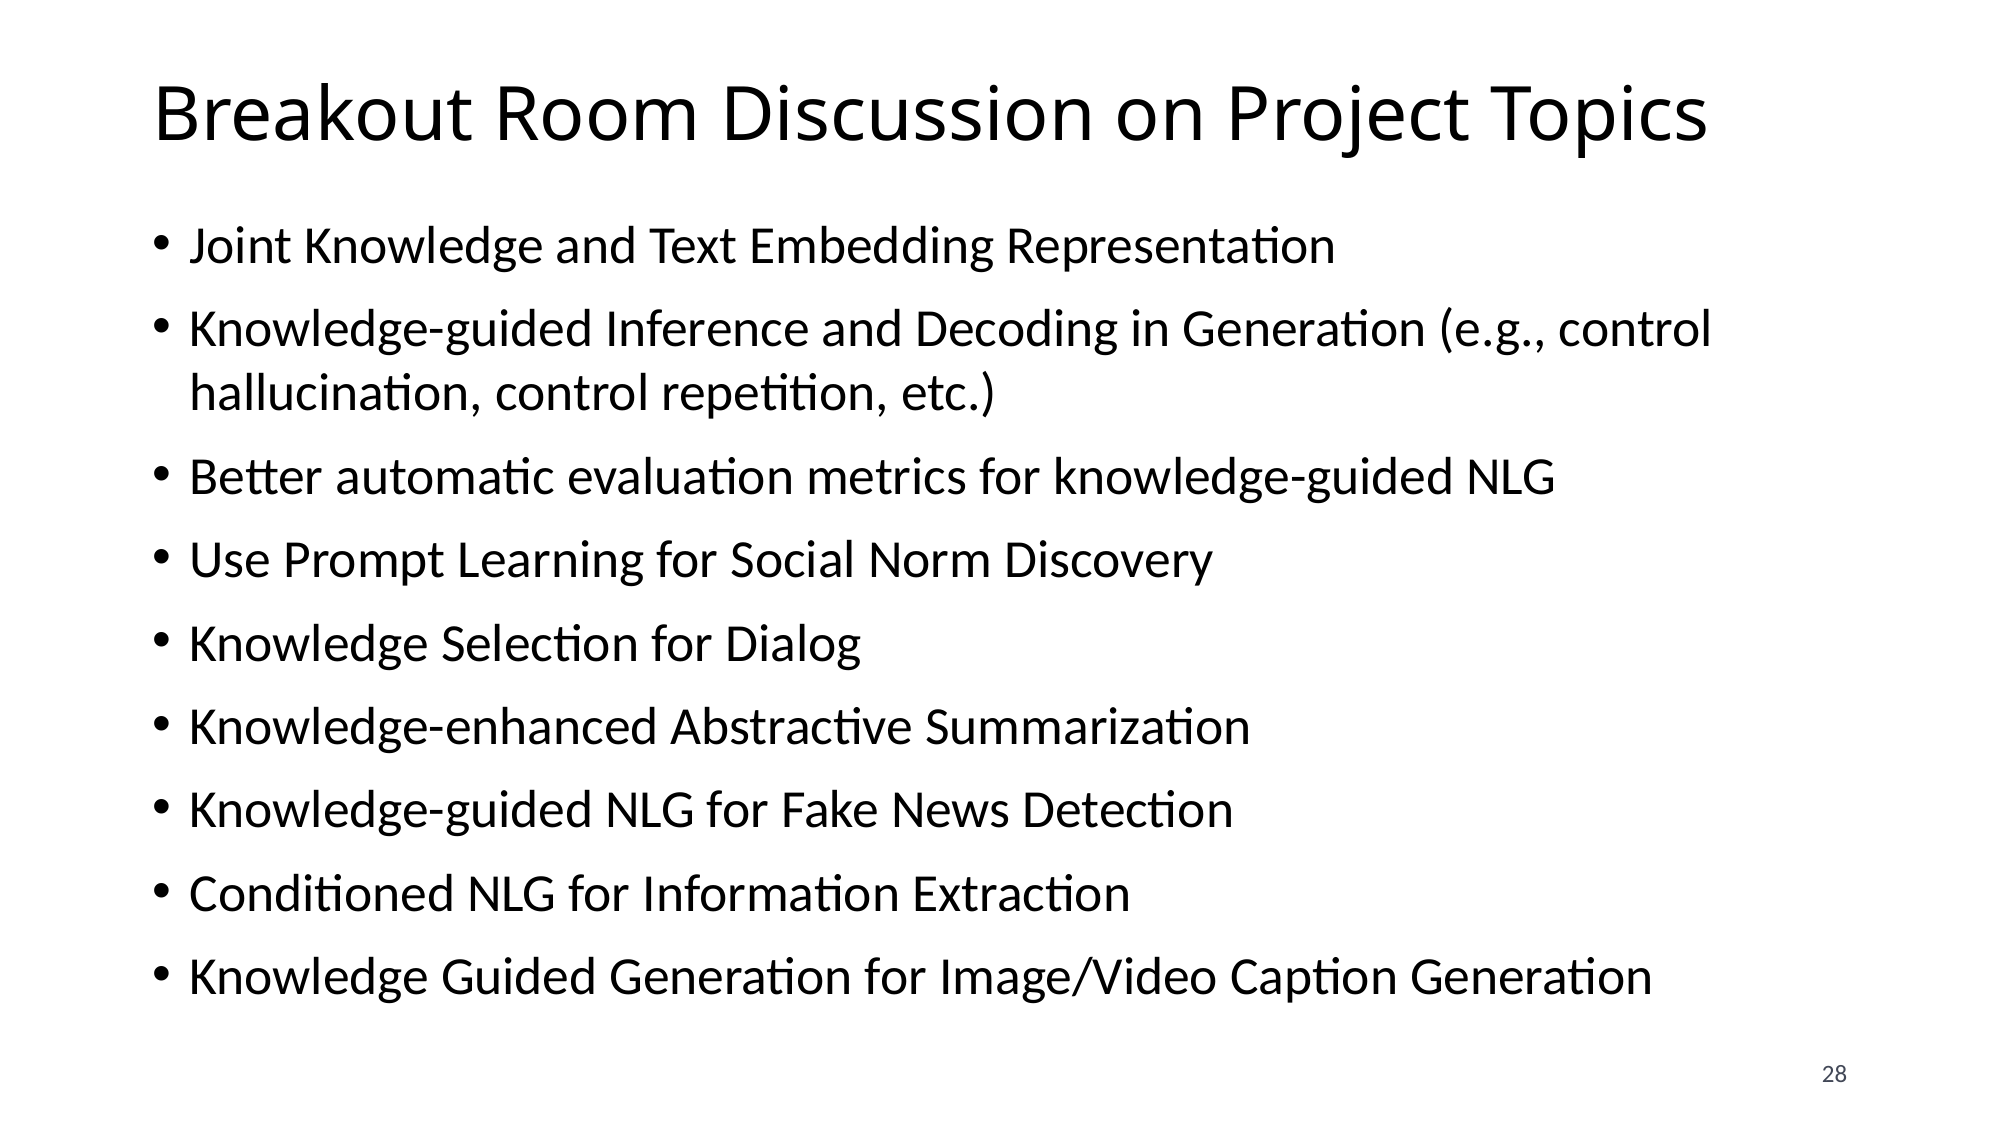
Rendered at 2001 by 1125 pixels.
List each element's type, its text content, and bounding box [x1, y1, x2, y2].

slide_number 28 [1412, 1042, 1863, 1103]
title Breakout Room Discussion on Project Topics [137, 59, 1863, 173]
list Joint Knowledge and Text Embedding Representation Knowledge-guided Inference and Decoding in Generation (e.g., control hallucination, control repetition, etc.) Better automatic evaluation metrics for knowledge-guided NLG Use Prompt Learning for Social Norm Discovery Knowledge Selection for Dialog Knowledge-enhanced Abstractive Summarization Knowledge-guided NLG for Fake News Detection Conditioned NLG for Information Extraction Knowledge Guided Generation for Image/Video Caption Generation [137, 202, 1863, 1014]
